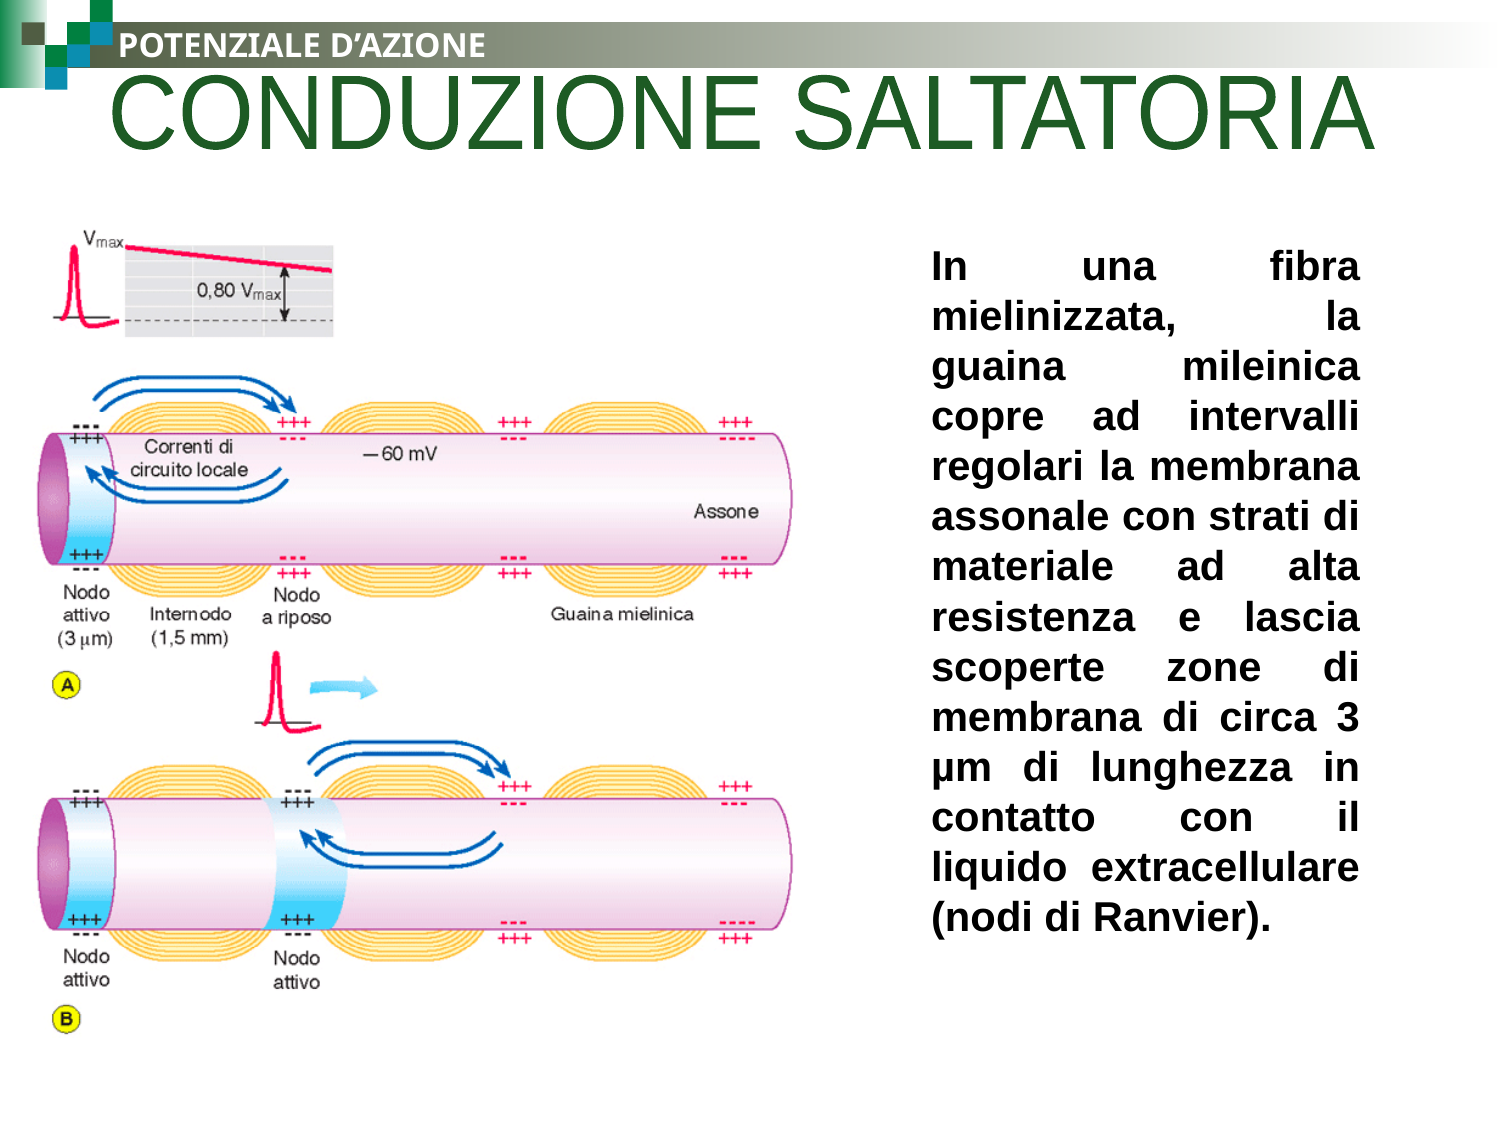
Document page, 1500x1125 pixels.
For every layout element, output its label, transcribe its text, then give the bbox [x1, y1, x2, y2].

picture [0, 212, 815, 1038]
text_box POTENZIALE D’AZIONE [102, 16, 1050, 72]
text_box In una fibra mielinizzata, la guaina mileinica copre ad intervalli regolari la membrana assonale con strati di materiale ad alta resistenza e lascia scoperte zone di membrana di circa 3 µm di lunghezza in contatto con il liquido extracellulare (nodi di Ranvier). [916, 231, 1375, 947]
